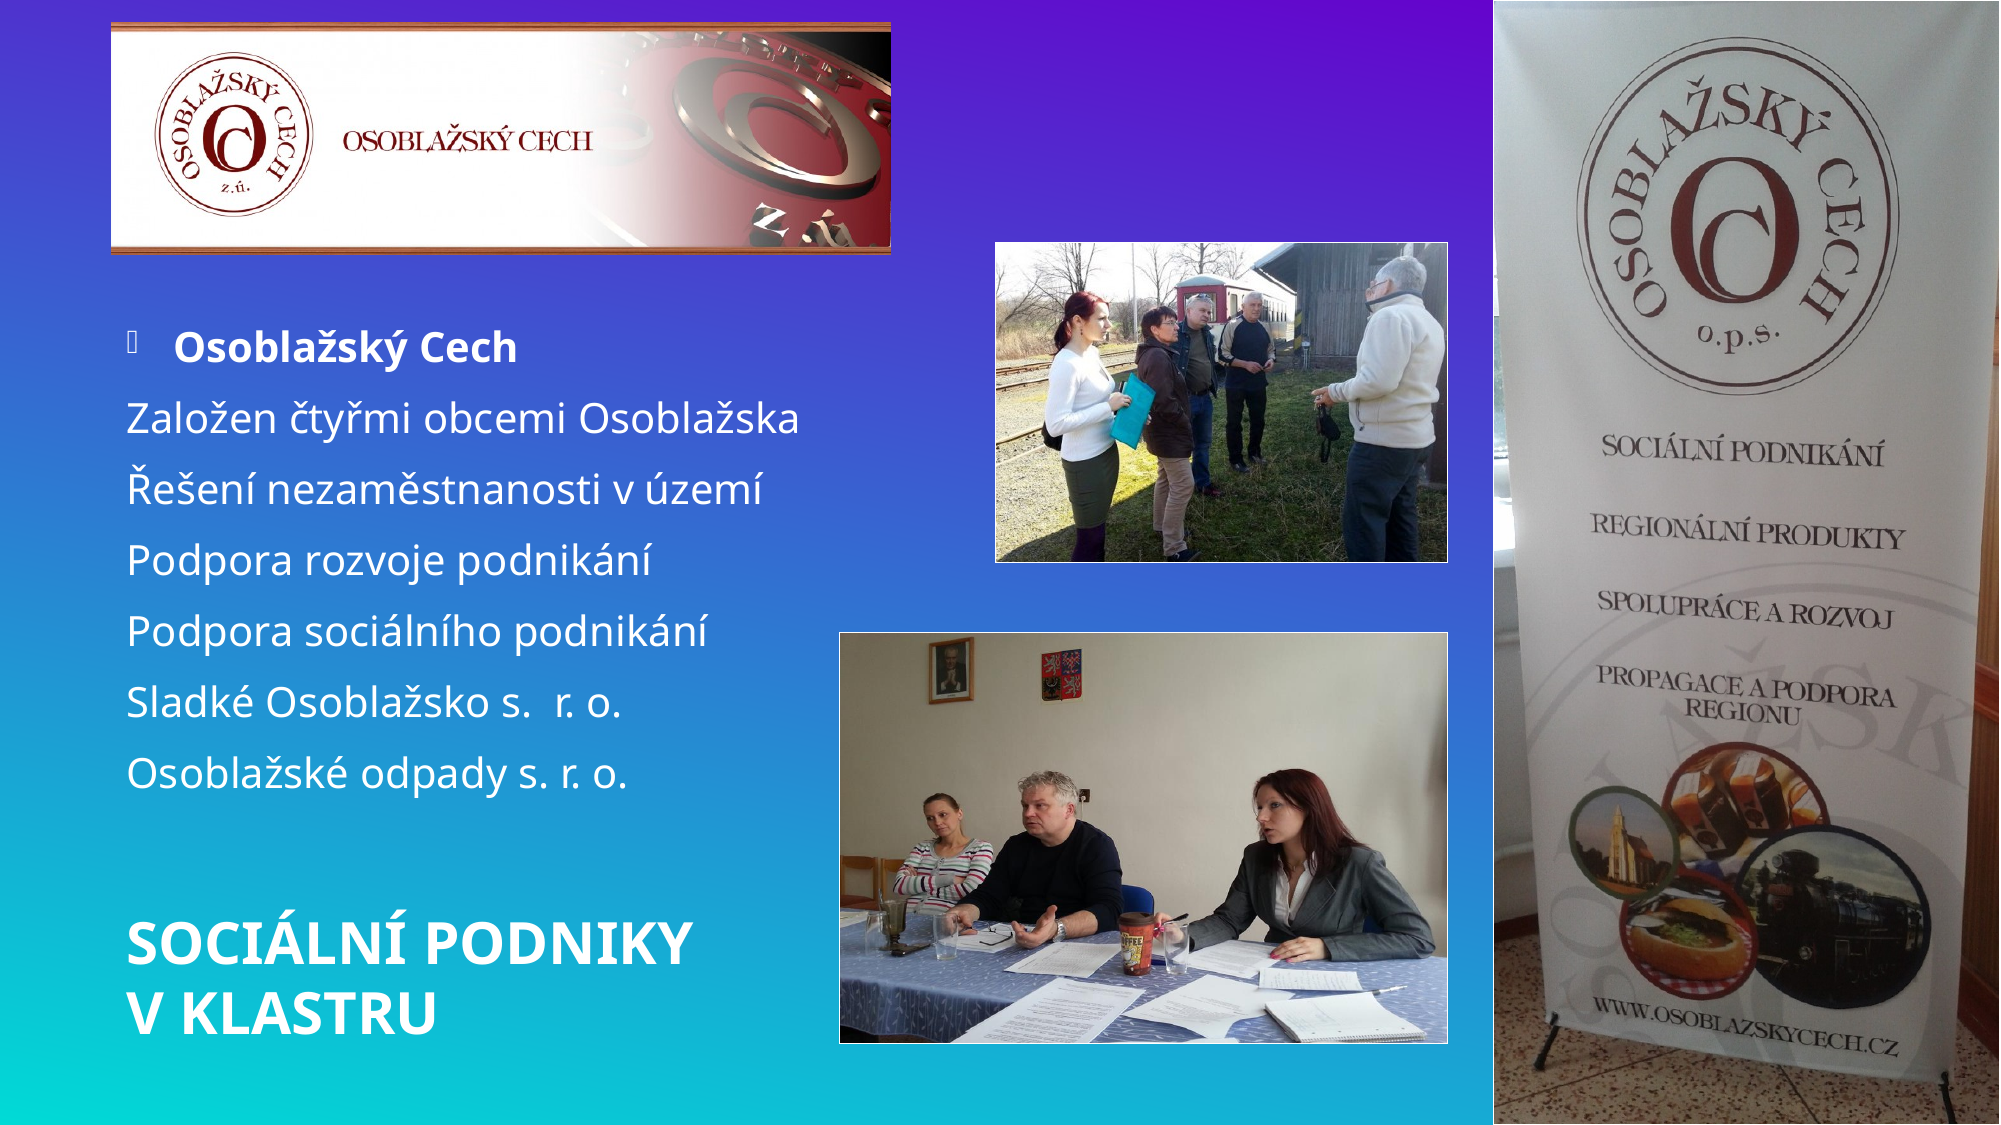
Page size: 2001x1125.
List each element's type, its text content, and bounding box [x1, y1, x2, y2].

picture [111, 21, 891, 255]
title Sociální podniky V klastru [111, 852, 1493, 1100]
list Osoblažský Cech Založen čtyřmi obcemi Osoblažska Řešení nezaměstnanosti v území Podpora rozvoje podnikání Podpora sociálního podnikání Sladké Osoblažsko s. r. o. Osoblažské odpady s. r. o. [111, 279, 922, 909]
picture [1493, 0, 2000, 1125]
picture [995, 241, 1448, 563]
picture [839, 632, 1448, 1044]
